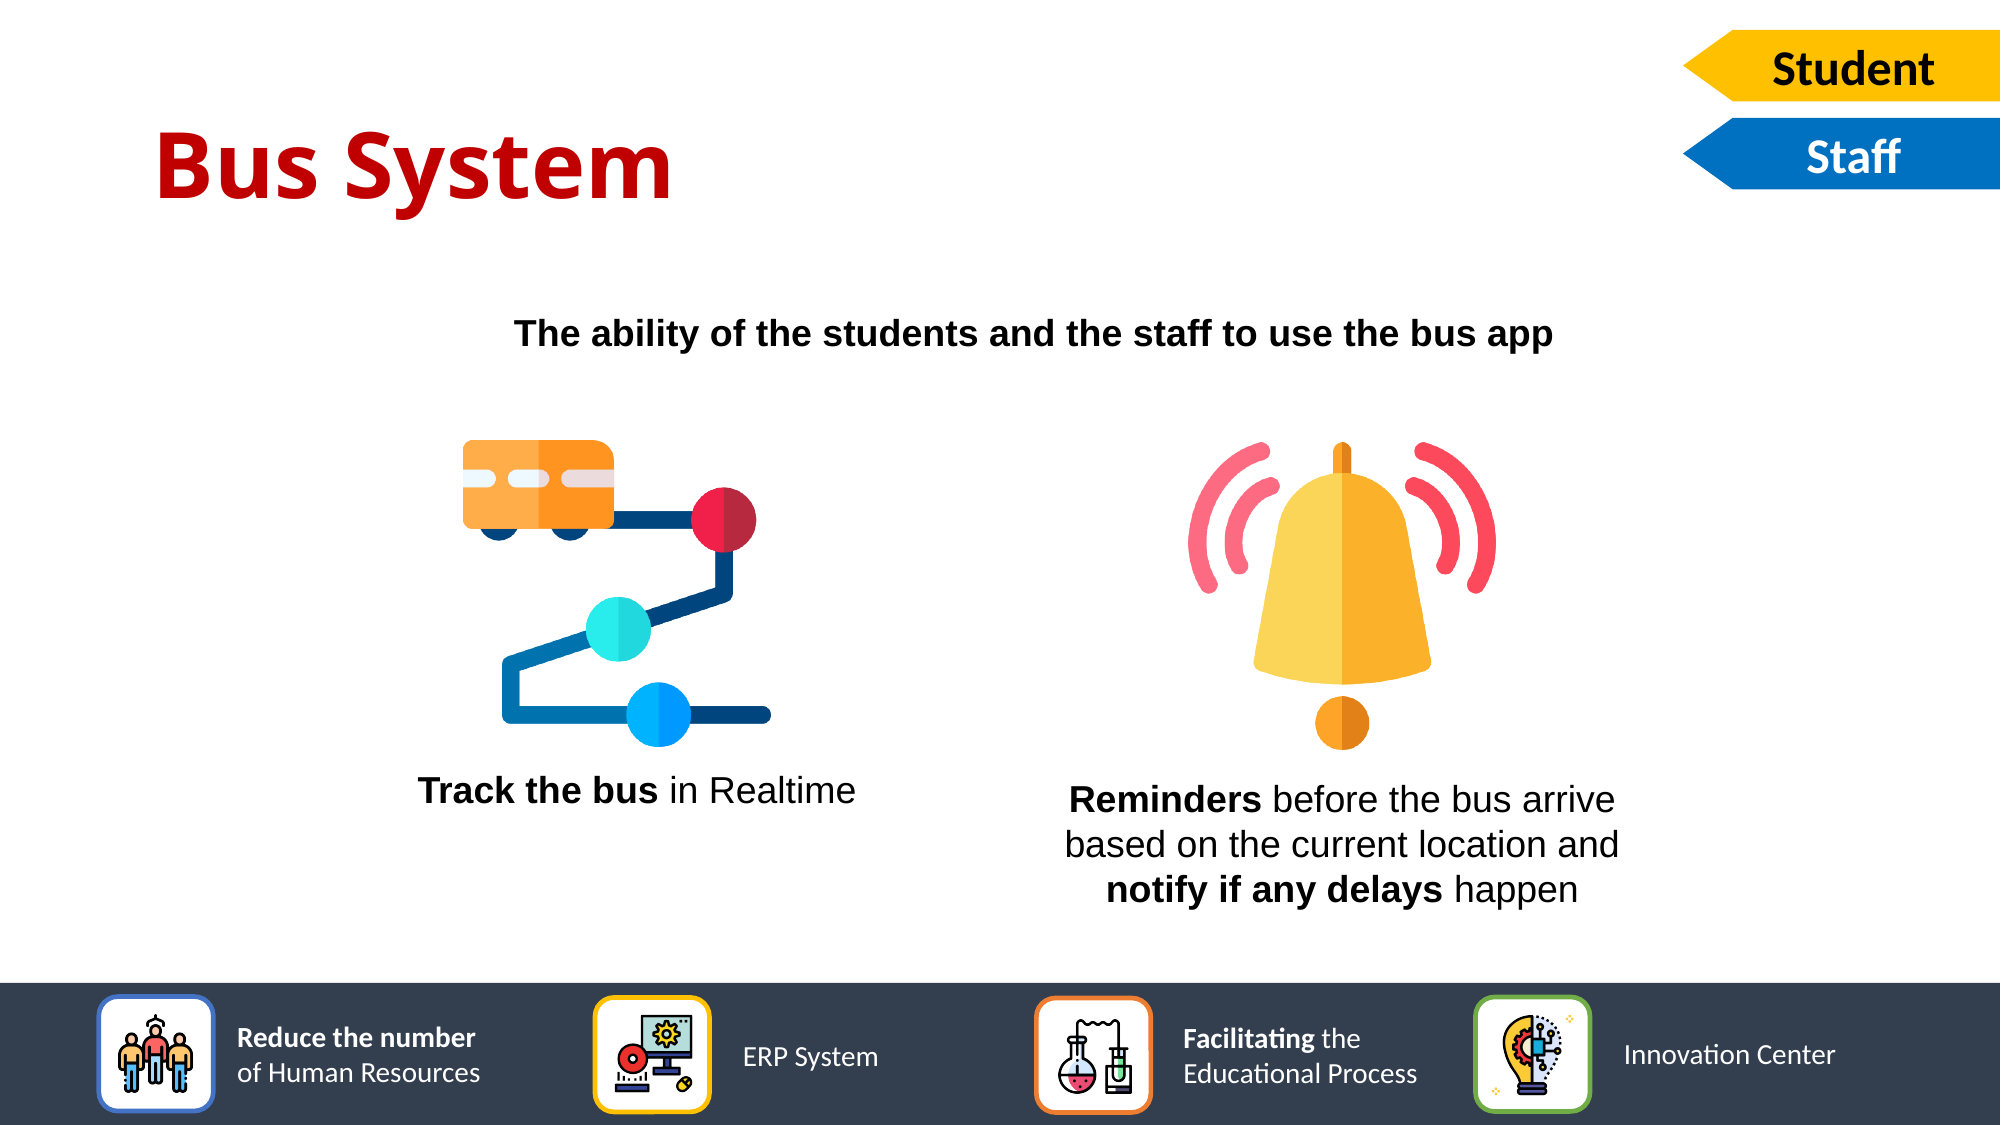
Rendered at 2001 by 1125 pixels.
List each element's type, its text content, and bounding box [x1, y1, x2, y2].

text_box Student [1681, 28, 2000, 103]
picture [1188, 442, 1496, 750]
text_box Staff [1681, 116, 2000, 191]
text_box ERP System [728, 1029, 894, 1080]
picture [463, 440, 771, 747]
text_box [594, 997, 710, 1112]
text_box [0, 982, 2000, 1125]
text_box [98, 996, 214, 1112]
title Bus System [137, 59, 1863, 278]
text_box The ability of the students and the staff to use the bus app [137, 301, 1932, 362]
text_box Facilitating the Educational Process [1168, 1011, 1458, 1097]
text_box Innovation Center [1609, 1028, 1852, 1078]
text_box Reminders before the bus arrive based on the current location and notify if any delays happen [1001, 768, 1684, 918]
text_box Track the bus in Realtime [402, 758, 872, 819]
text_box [1036, 997, 1151, 1113]
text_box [1475, 996, 1590, 1112]
text_box Reduce the number of Human Resources [222, 1010, 501, 1096]
